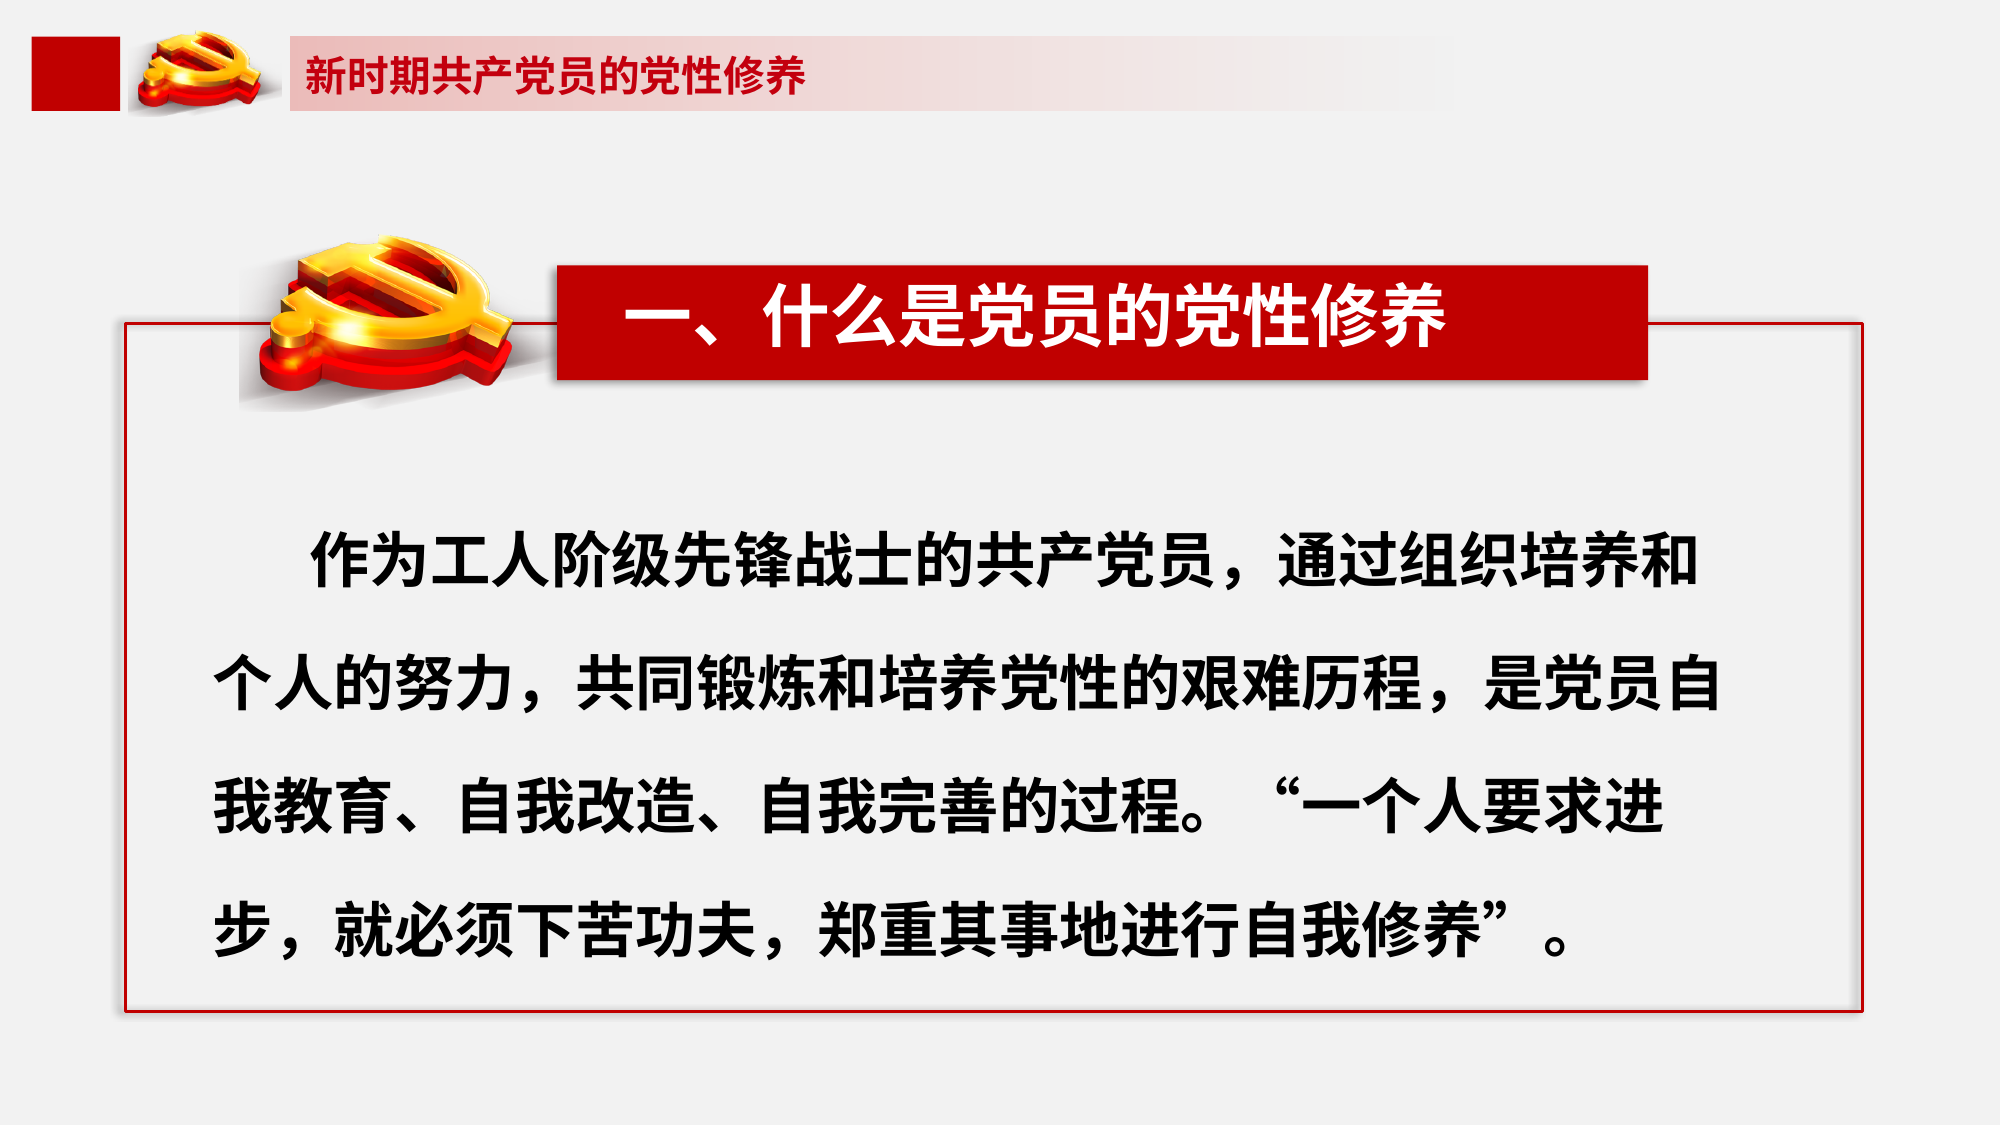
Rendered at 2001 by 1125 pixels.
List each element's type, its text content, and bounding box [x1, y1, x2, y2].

title 新时期共产党员的党性修养 [291, 42, 996, 126]
picture [128, 30, 282, 117]
text_box 作为工人阶级先锋战士的共产党员，通过组织培养和个人的努力，共同锻炼和培养党性的艰难历程，是党员自我教育、自我改造、自我完善的过程。“一个人要求进步，就必须下苦功夫，郑重其事地进行自我修养”。 [197, 464, 1769, 972]
text_box [124, 321, 1864, 1013]
picture [239, 234, 558, 413]
text_box [563, 265, 1649, 381]
text_box 一、什么是党员的党性修养 [608, 265, 1612, 349]
